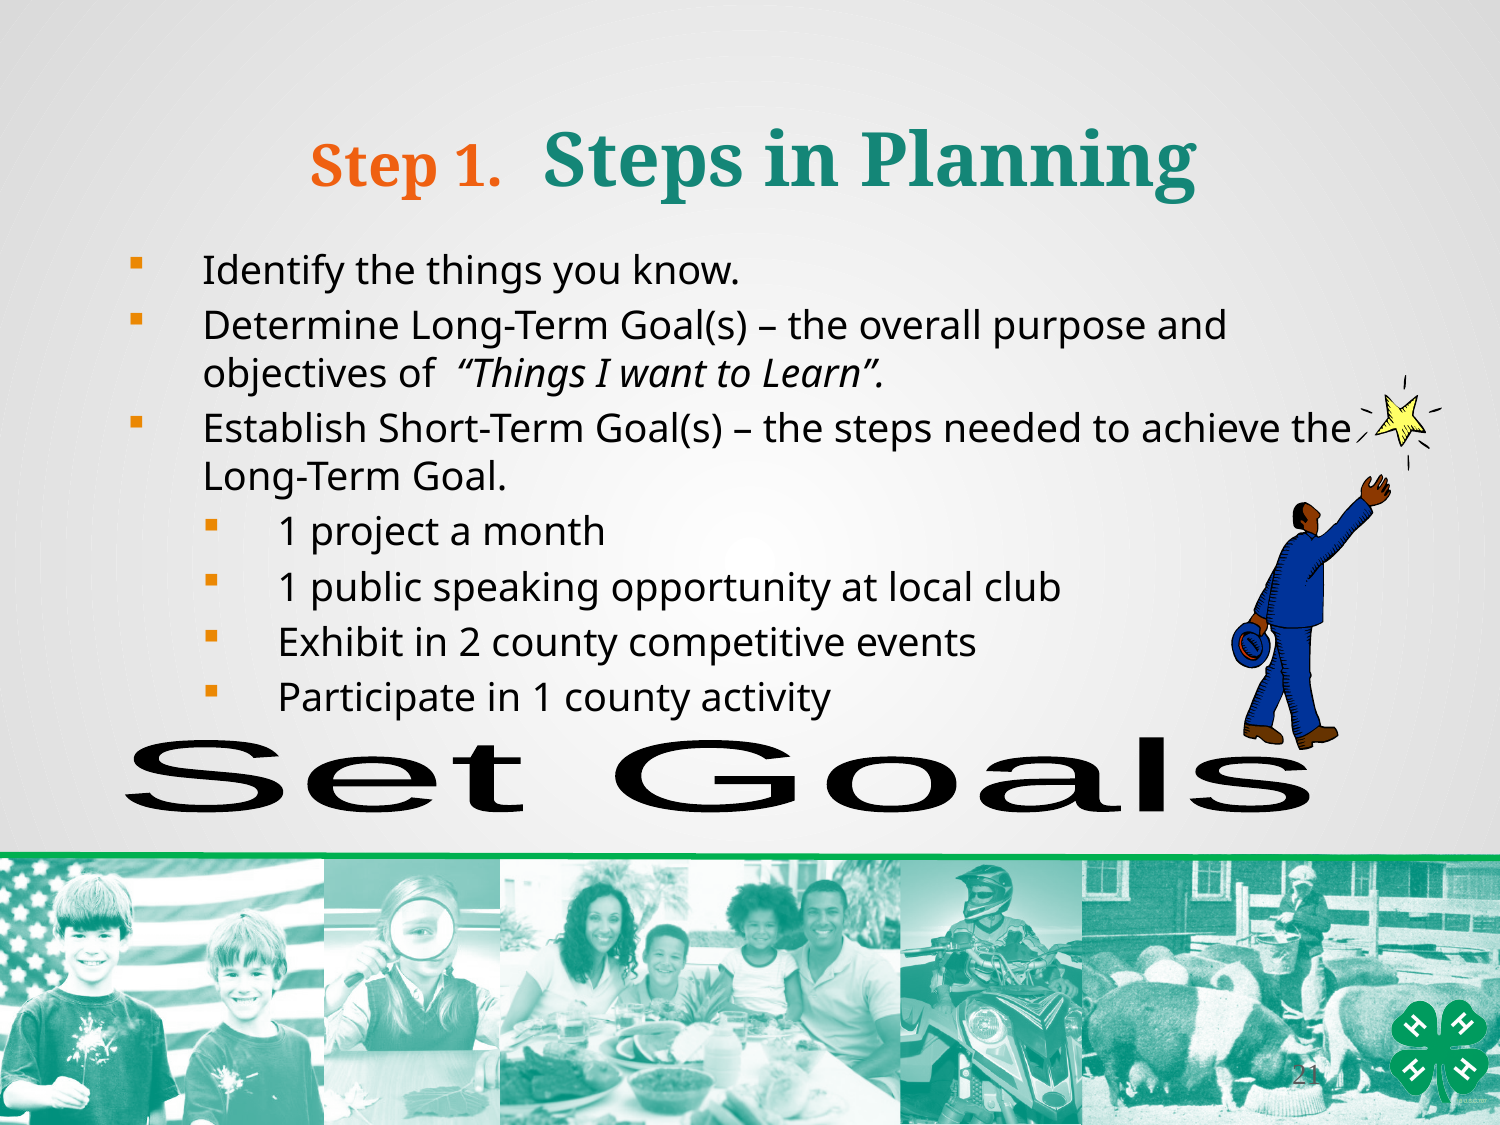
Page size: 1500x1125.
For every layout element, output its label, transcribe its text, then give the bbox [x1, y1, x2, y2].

text_box Step 1. Steps in Planning [109, 62, 1400, 250]
slide_number 21 [1287, 1042, 1380, 1103]
text_box [1375, 324, 1450, 975]
text_box Identify the things you know. Determine Long-Term Goal(s) – the overall purpose and objectives of “Things I want to Learn”. Establish Short-Term Goal(s) – the steps needed to achieve the Long-Term Goal. 1 project a month 1 public speaking opportunity at local club Exhibit in 2 county competitive events Participate in 1 county activity [112, 250, 1375, 975]
picture [1385, 996, 1493, 1113]
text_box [124, 374, 1443, 813]
